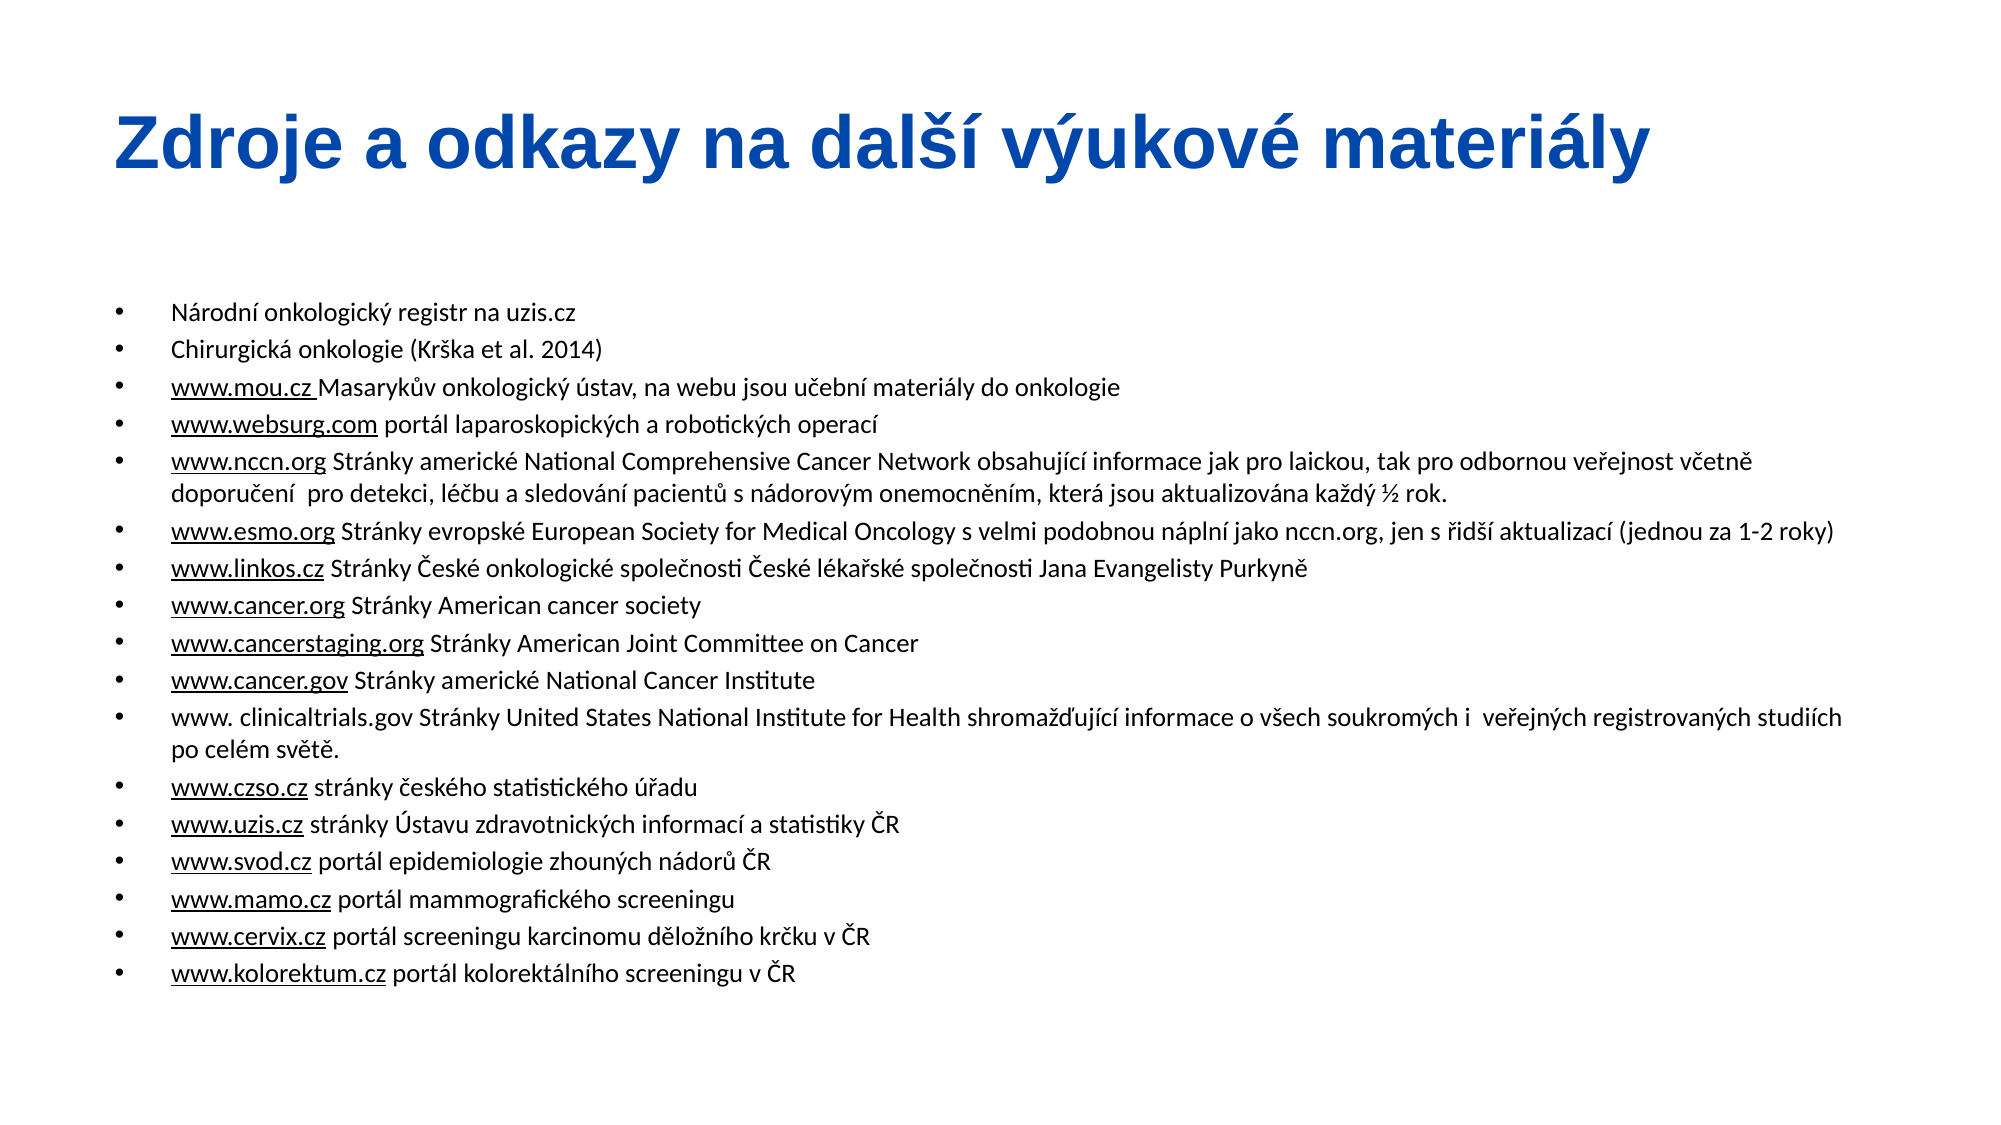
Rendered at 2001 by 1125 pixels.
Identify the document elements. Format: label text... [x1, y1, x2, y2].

text_box Národní onkologický registr na uzis.cz Chirurgická onkologie (Krška et al. 2014) www.mou.cz Masarykův onkologický ústav, na webu jsou učební materiály do onkologie www.websurg.com portál laparoskopických a robotických operací www.nccn.org Stránky americké National Comprehensive Cancer Network obsahující informace jak pro laickou, tak pro odbornou veřejnost včetně doporučení pro detekci, léčbu a sledování pacientů s nádorovým onemocněním, která jsou aktualizována každý ½ rok. www.esmo.org Stránky evropské European Society for Medical Oncology s velmi podobnou náplní jako nccn.org, jen s řidší aktualizací (jednou za 1-2 roky) www.linkos.cz Stránky České onkologické společnosti České lékařské společnosti Jana Evangelisty Purkyně www.cancer.org Stránky American cancer society www.cancerstaging.org Stránky American Joint Committee on Cancer www.cancer.gov Stránky americké National Cancer Institute www. clinicaltrials.gov Stránky United States National Institute for Health shromažďující informace o všech soukromých i veřejných registrovaných studiích po celém světě. www.czso.cz stránky českého statistického úřadu www.uzis.cz stránky Ústavu zdravotnických informací a statistiky ČR www.svod.cz portál epidemiologie zhouných nádorů ČR www.mamo.cz portál mammografického screeningu www.cervix.cz portál screeningu karcinomu děložního krčku v ČR www.kolorektum.cz portál kolorektálního screeningu v ČR [99, 287, 1874, 1030]
list [99, 262, 1900, 1005]
title Zdroje a odkazy na další výukové materiály [99, 45, 1900, 233]
